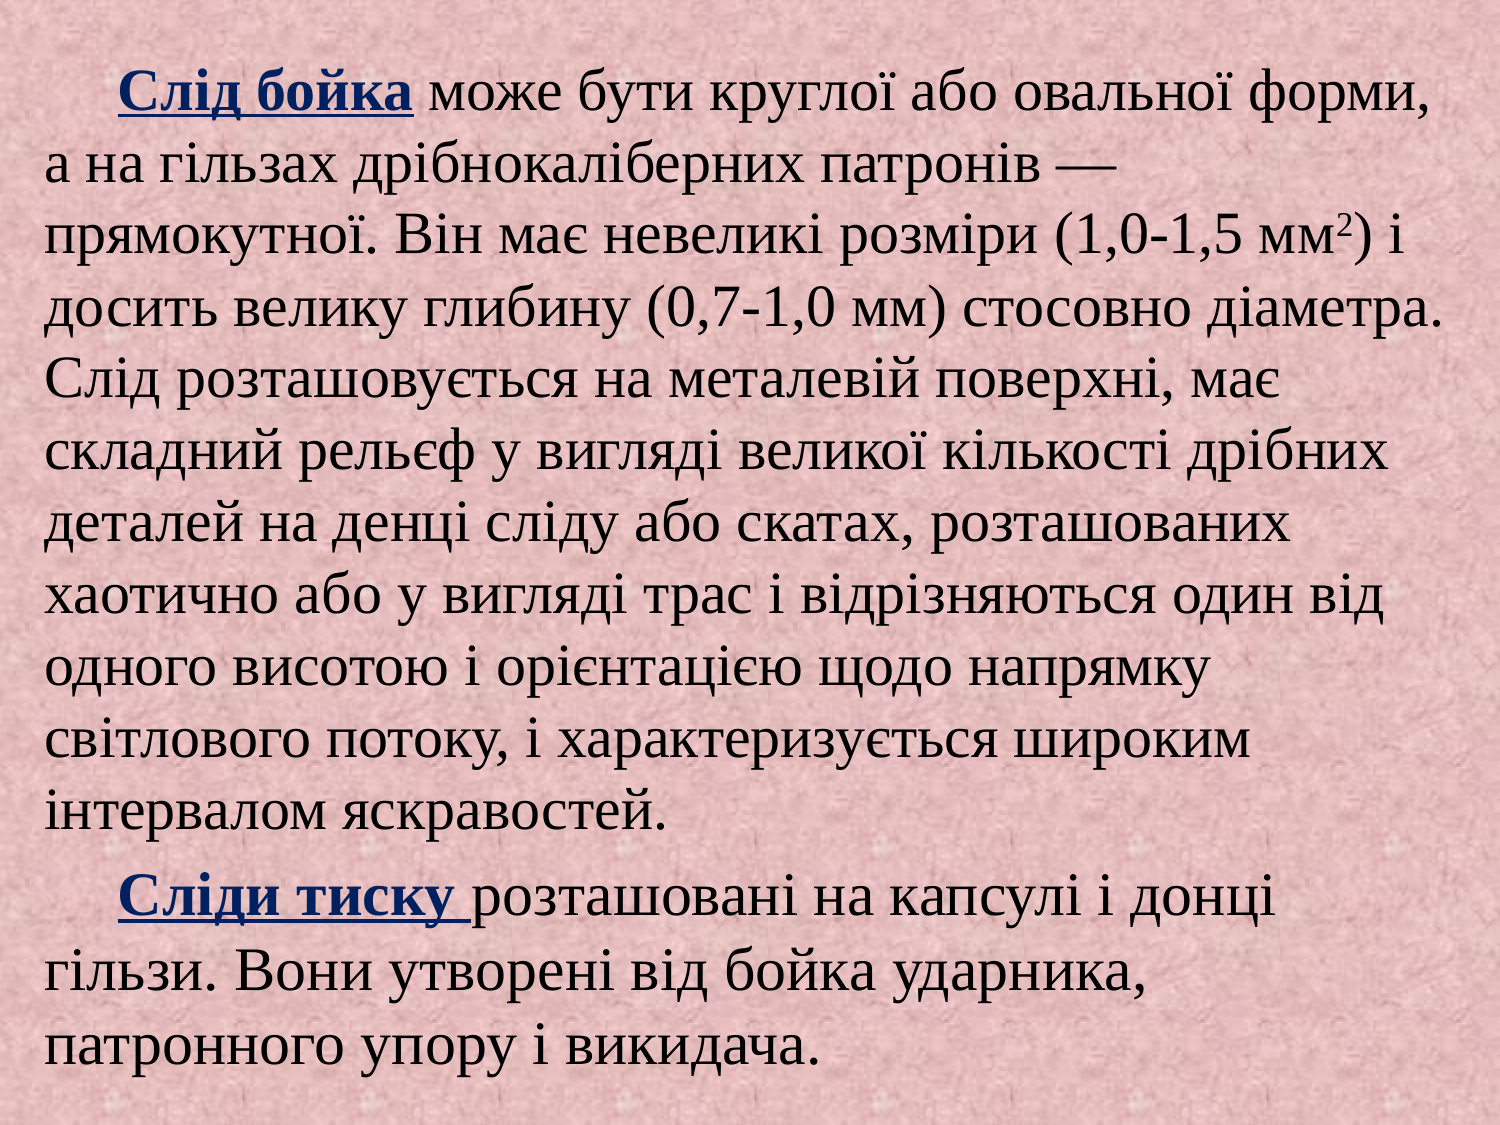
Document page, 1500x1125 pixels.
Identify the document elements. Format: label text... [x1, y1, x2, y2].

picture [0, 0, 1500, 1125]
list Слід бойка може бути круглої або овальної форми, а на гільзах дрібнокаліберних патронів — прямокутної. Він має невеликі розміри (1,0-1,5 мм2) і досить велику глибину (0,7-1,0 мм) стосовно діаметра. Слід розташовується на металевій поверхні, має складний рельєф у вигляді великої кількості дрібних деталей на денці сліду або скатах, розташованих хаотично або у вигляді трас і відрізняються один від одного висотою і орієнтацією щодо напрямку світлового потоку, і характеризується широким інтервалом яскравостей. Сліди тиску розташовані на капсулі і донці гільзи. Вони утворені від бойка ударника, патронного упору і викидача. [29, 42, 1471, 1094]
